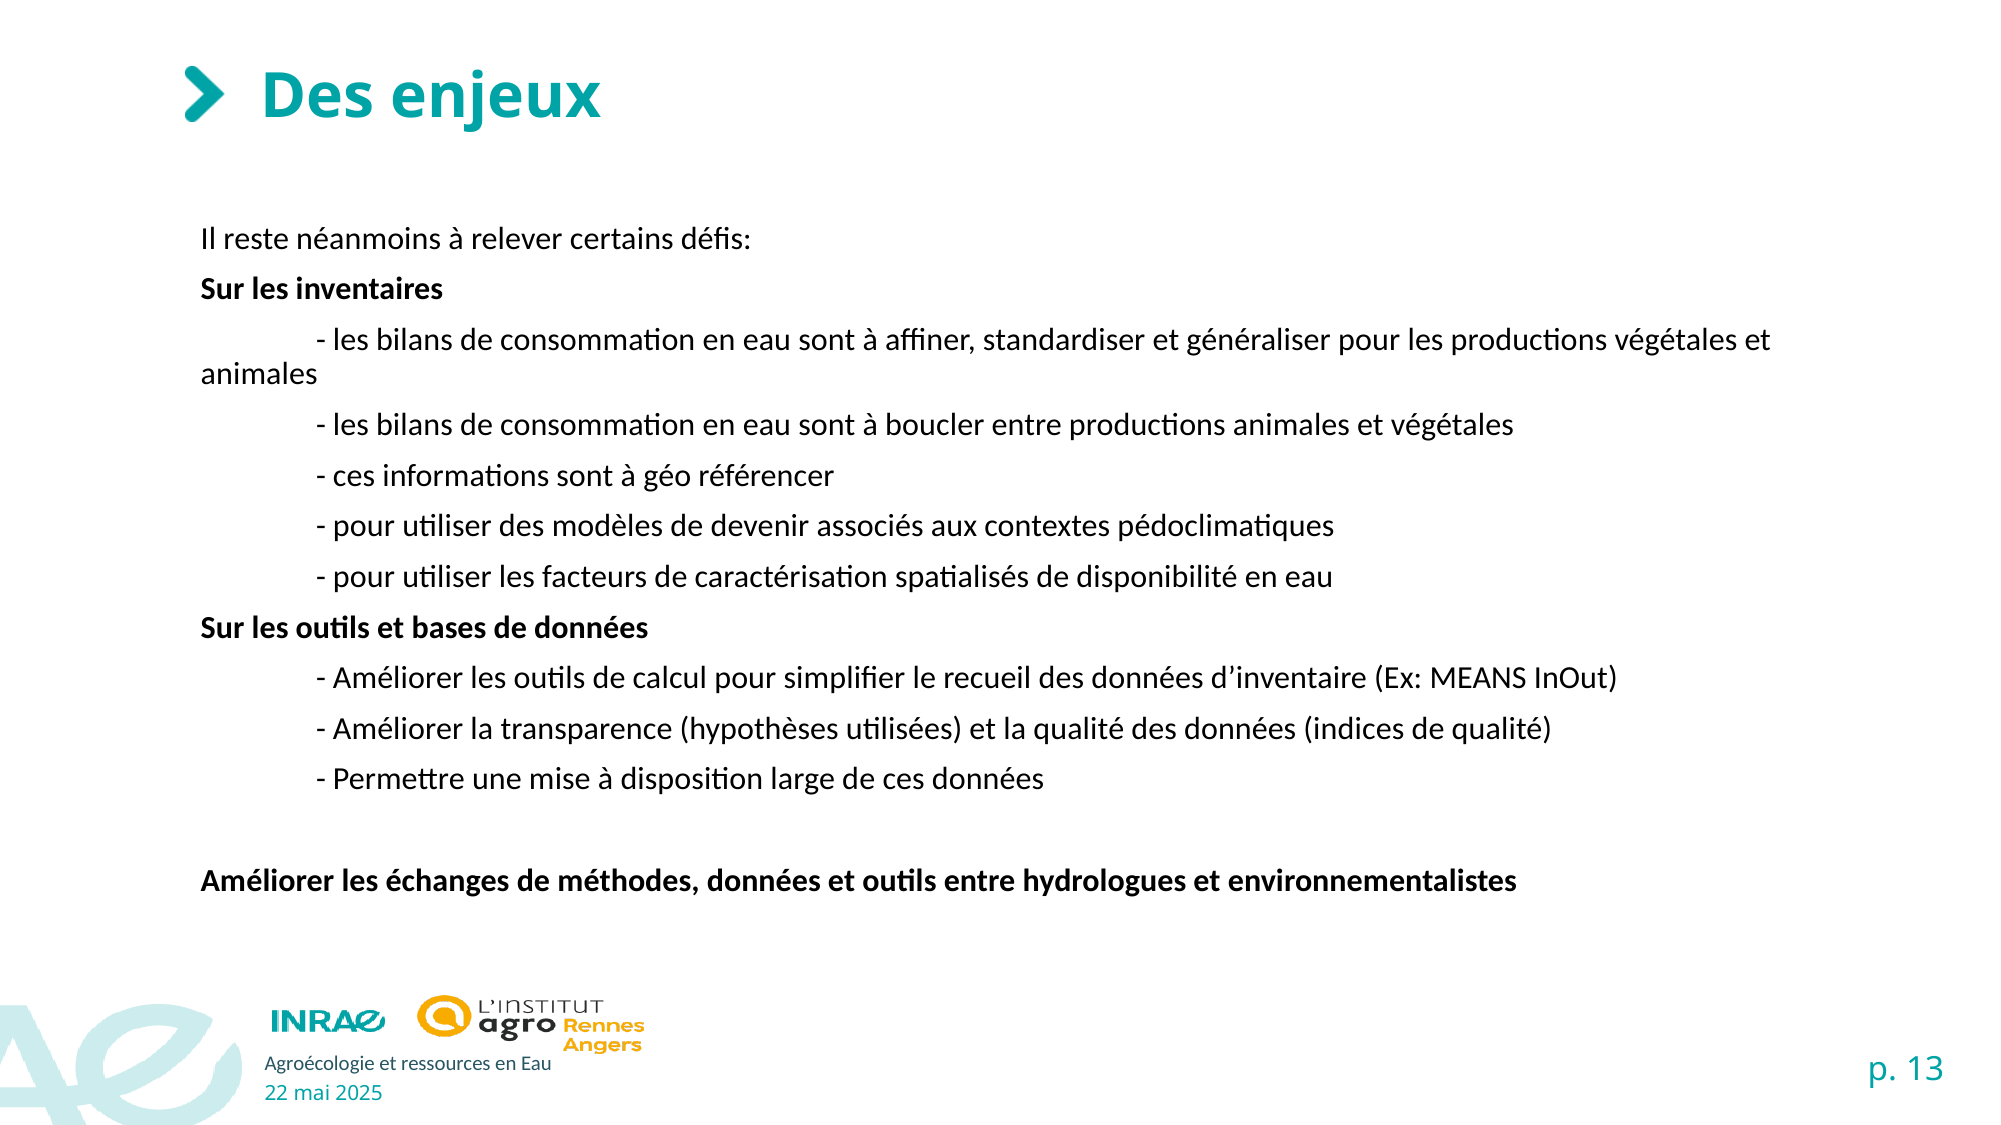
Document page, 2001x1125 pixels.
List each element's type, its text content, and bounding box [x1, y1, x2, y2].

picture [0, 995, 644, 1125]
picture [185, 66, 226, 122]
title Des enjeux [185, 24, 1862, 171]
list Il reste néanmoins à relever certains défis: Sur les inventaires - les bilans de consommation en eau sont à affiner, standardiser et généraliser pour les productions végétales et animales - les bilans de consommation en eau sont à boucler entre productions animales et végétales - ces informations sont à géo référencer - pour utiliser des modèles de devenir associés aux contextes pédoclimatiques - pour utiliser les facteurs de caractérisation spatialisés de disponibilité en eau Sur les outils et bases de données - Améliorer les outils de calcul pour simplifier le recueil des données d’inventaire (Ex: MEANS InOut) - Améliorer la transparence (hypothèses utilisées) et la qualité des données (indices de qualité) - Permettre une mise à disposition large de ces données Améliorer les échanges de méthodes, données et outils entre hydrologues et environnementalistes [185, 214, 1862, 910]
